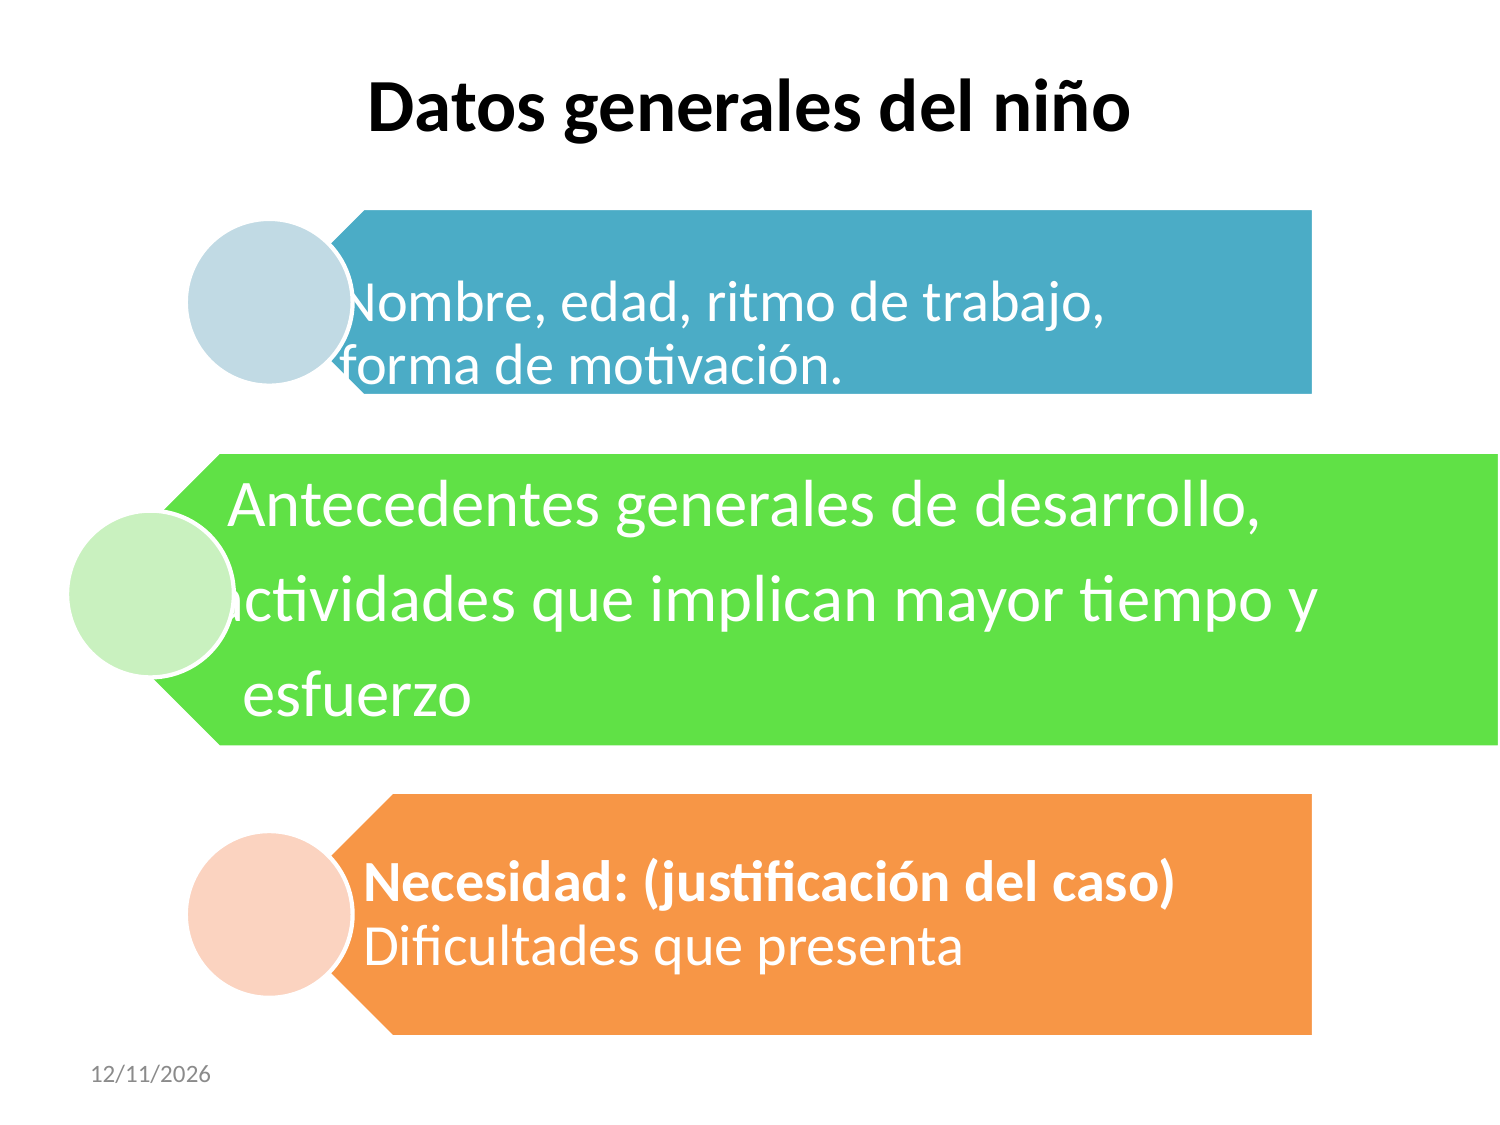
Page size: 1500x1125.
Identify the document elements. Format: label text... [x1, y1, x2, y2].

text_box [0, 207, 1500, 1038]
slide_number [75, 1047, 425, 1103]
title Datos generales del niño [75, 7, 1425, 195]
